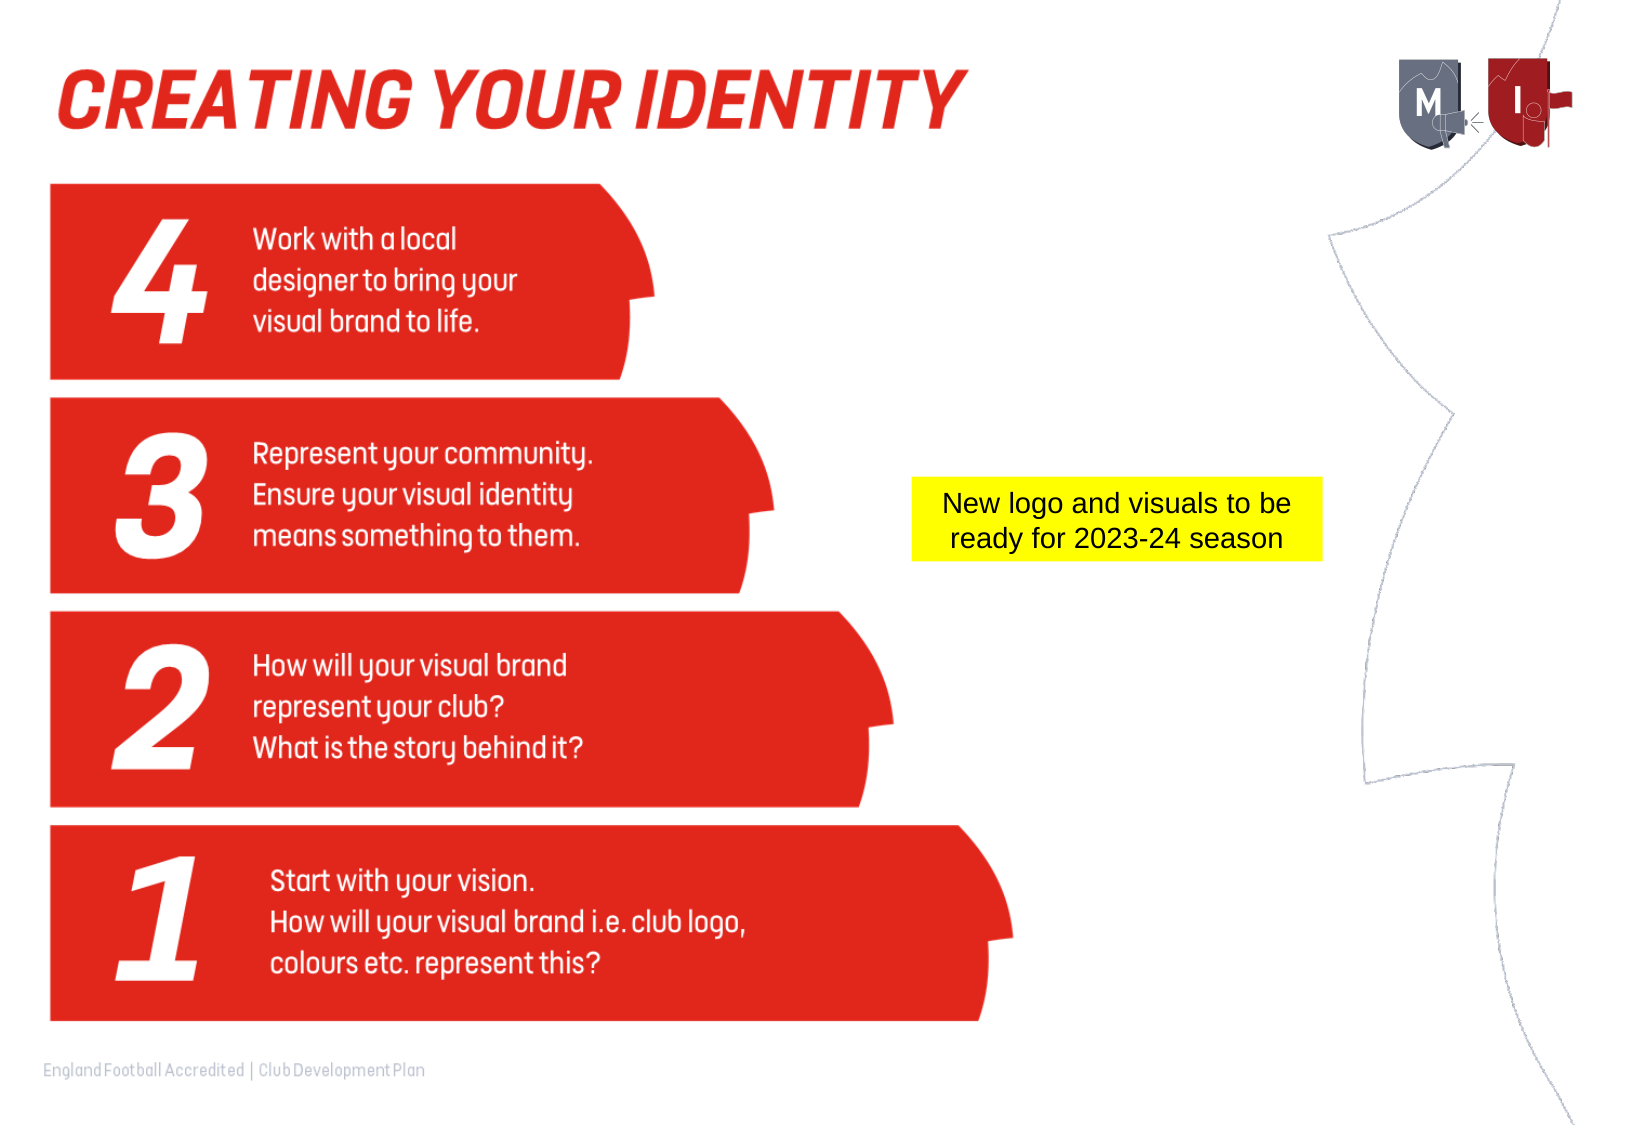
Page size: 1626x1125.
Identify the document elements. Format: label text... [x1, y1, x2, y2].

text_box New logo and visuals to be ready for 2023-24 season [911, 476, 1323, 562]
picture [0, 0, 1626, 1125]
